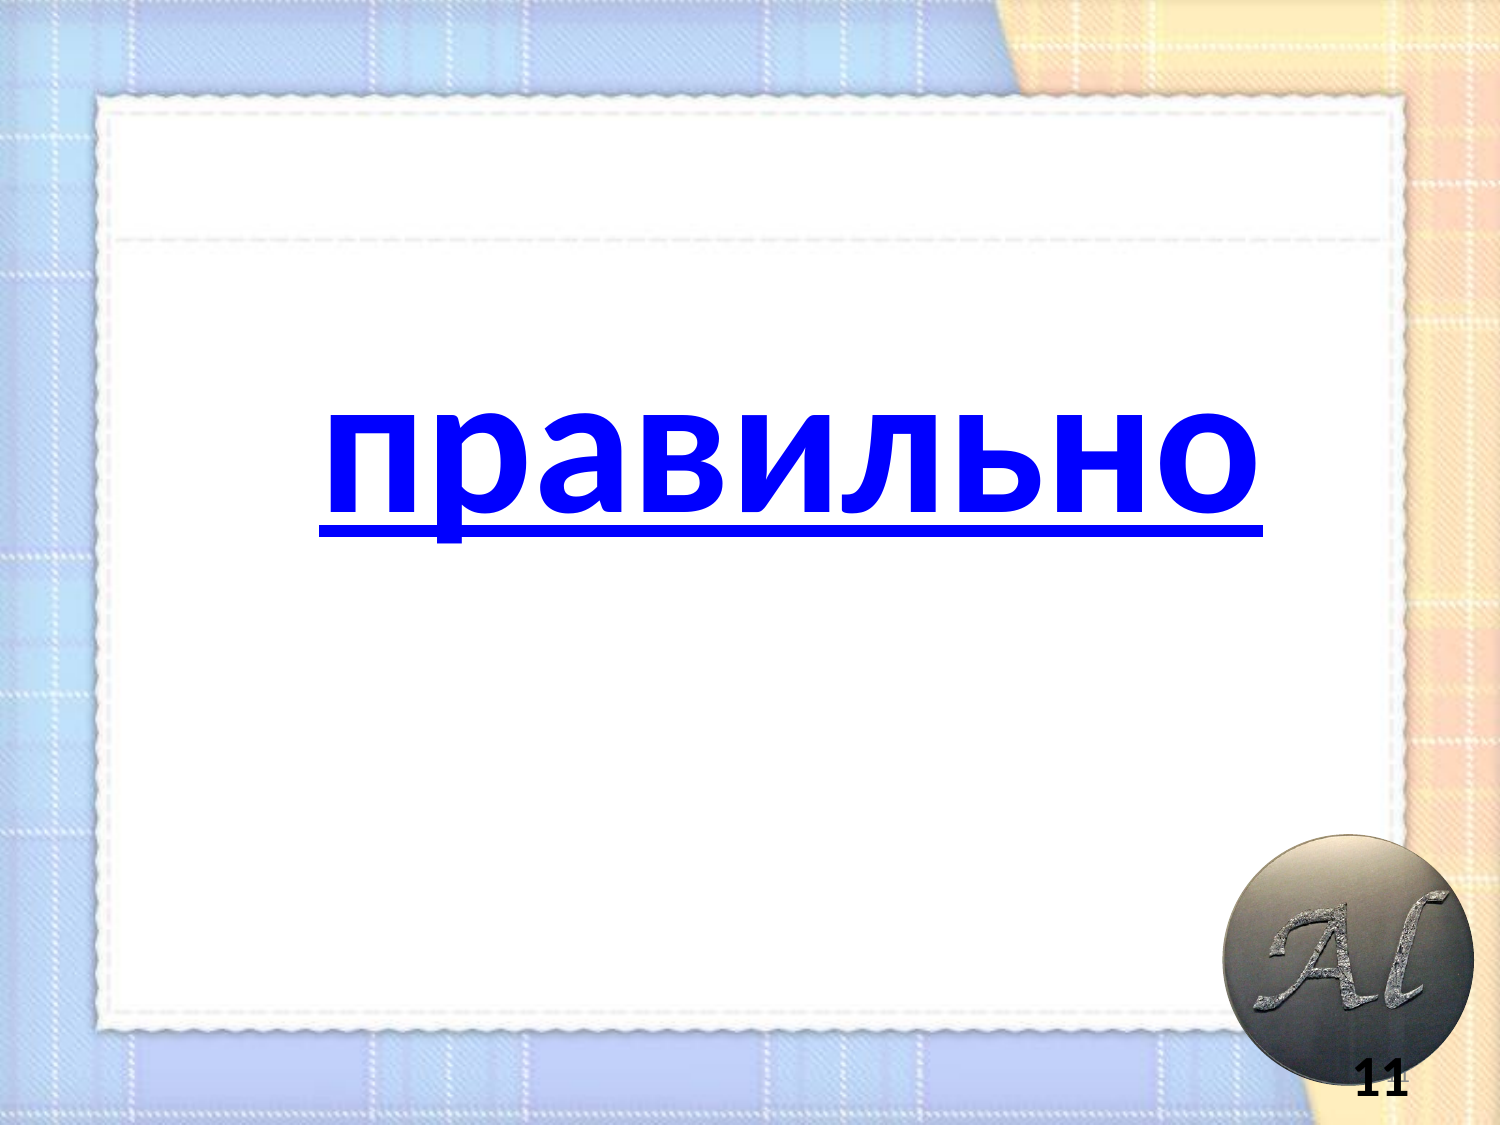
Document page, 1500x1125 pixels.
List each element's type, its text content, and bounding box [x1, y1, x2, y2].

picture [0, 0, 1500, 1125]
text_box правильно [304, 304, 1282, 560]
slide_number 11 [1074, 1042, 1316, 1103]
text_box 11 [1316, 1095, 1425, 1103]
